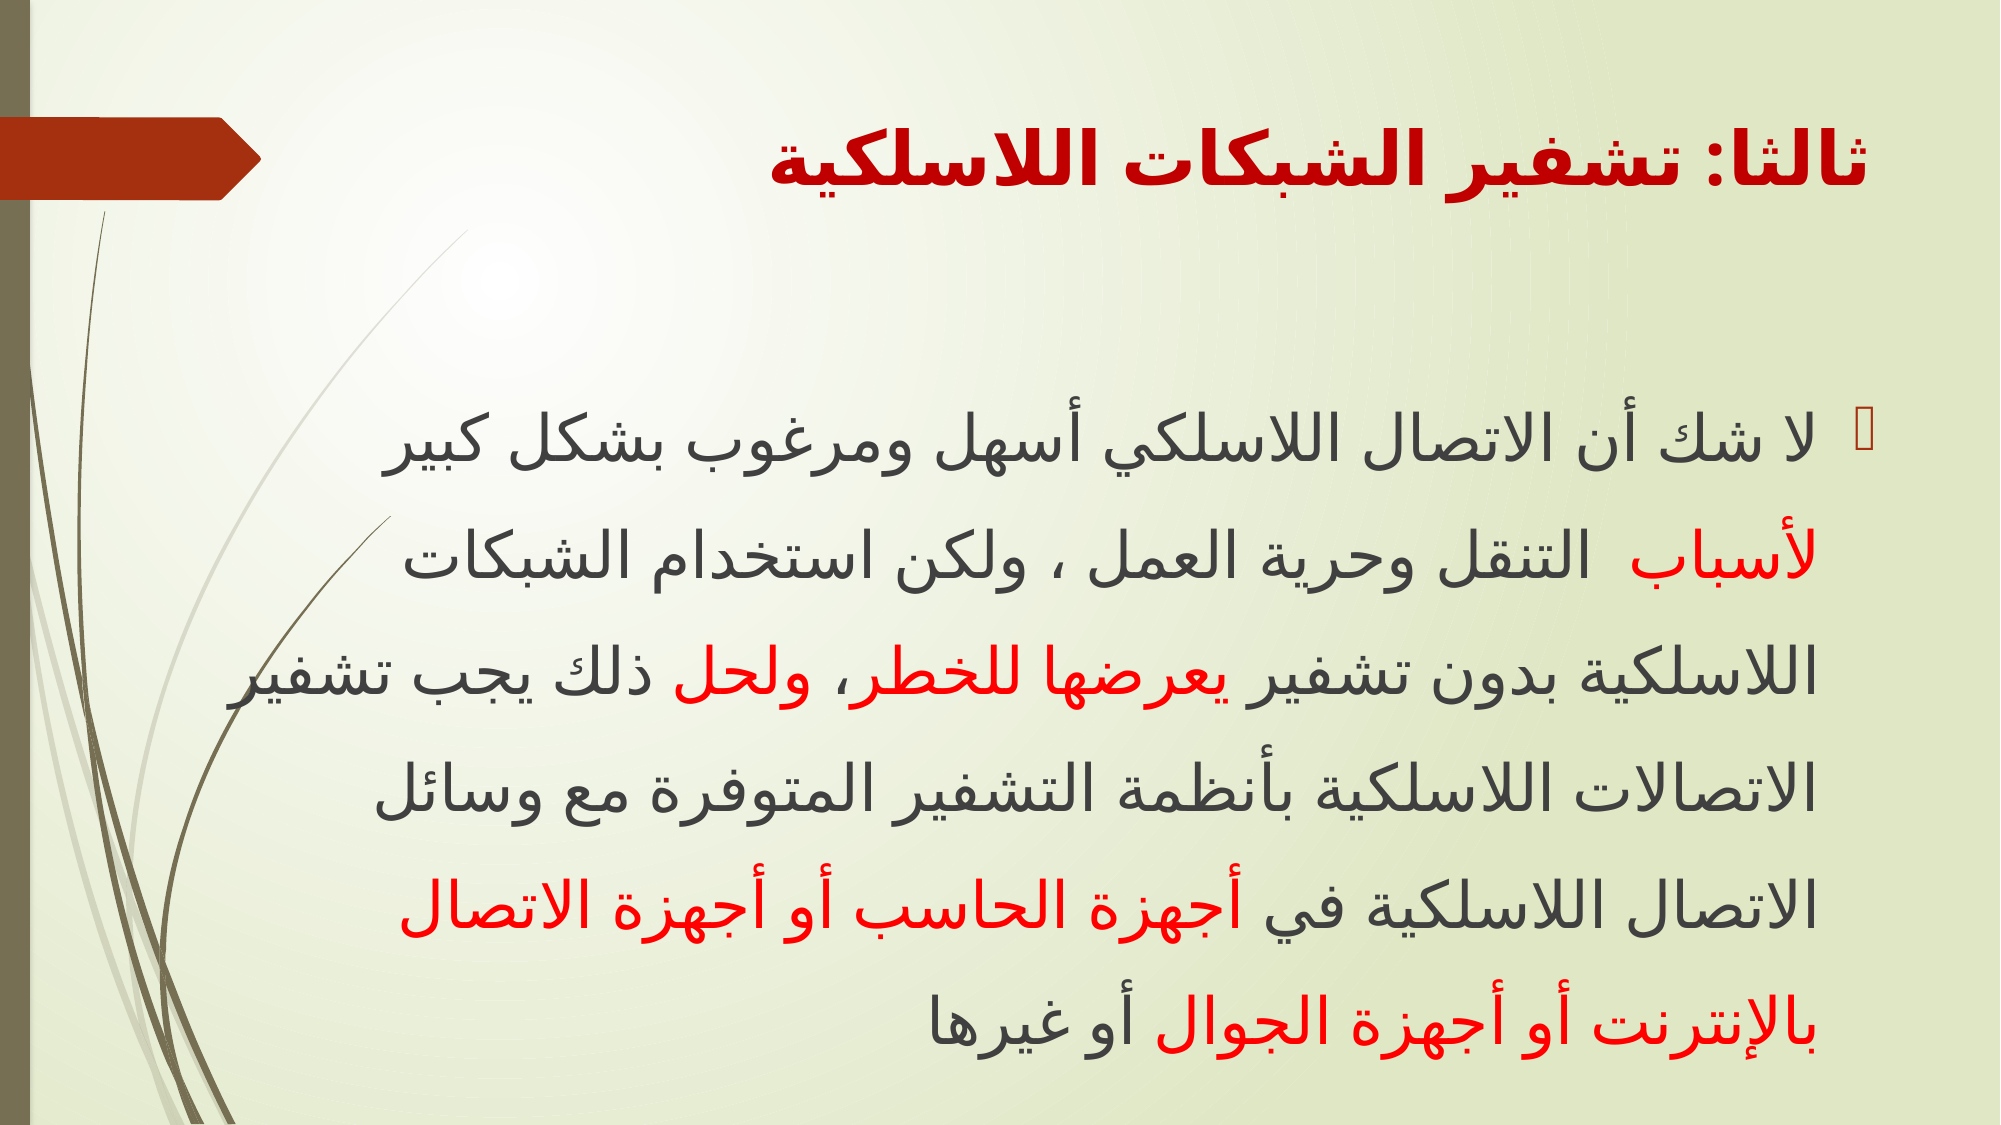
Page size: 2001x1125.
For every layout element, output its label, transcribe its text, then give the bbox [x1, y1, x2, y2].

text_box [80, 19, 1431, 161]
list لا شك أن الاتصال اللاسلكي أسهل ومرغوب بشكل كبير لأسباب التنقل وحرية العمل ، ولكن استخدام الشبكات اللاسلكية بدون تشفير يعرضها للخطر، ولحل ذلك يجب تشفير الاتصالات اللاسلكية بأنظمة التشفير المتوفرة مع وسائل الاتصال اللاسلكية في أجهزة الحاسب أو أجهزة الاتصال بالإنترنت أو أجهزة الجوال أو غيرها [160, 350, 1888, 1069]
title ثالثا: تشفير الشبكات اللاسلكية [342, 102, 1888, 237]
